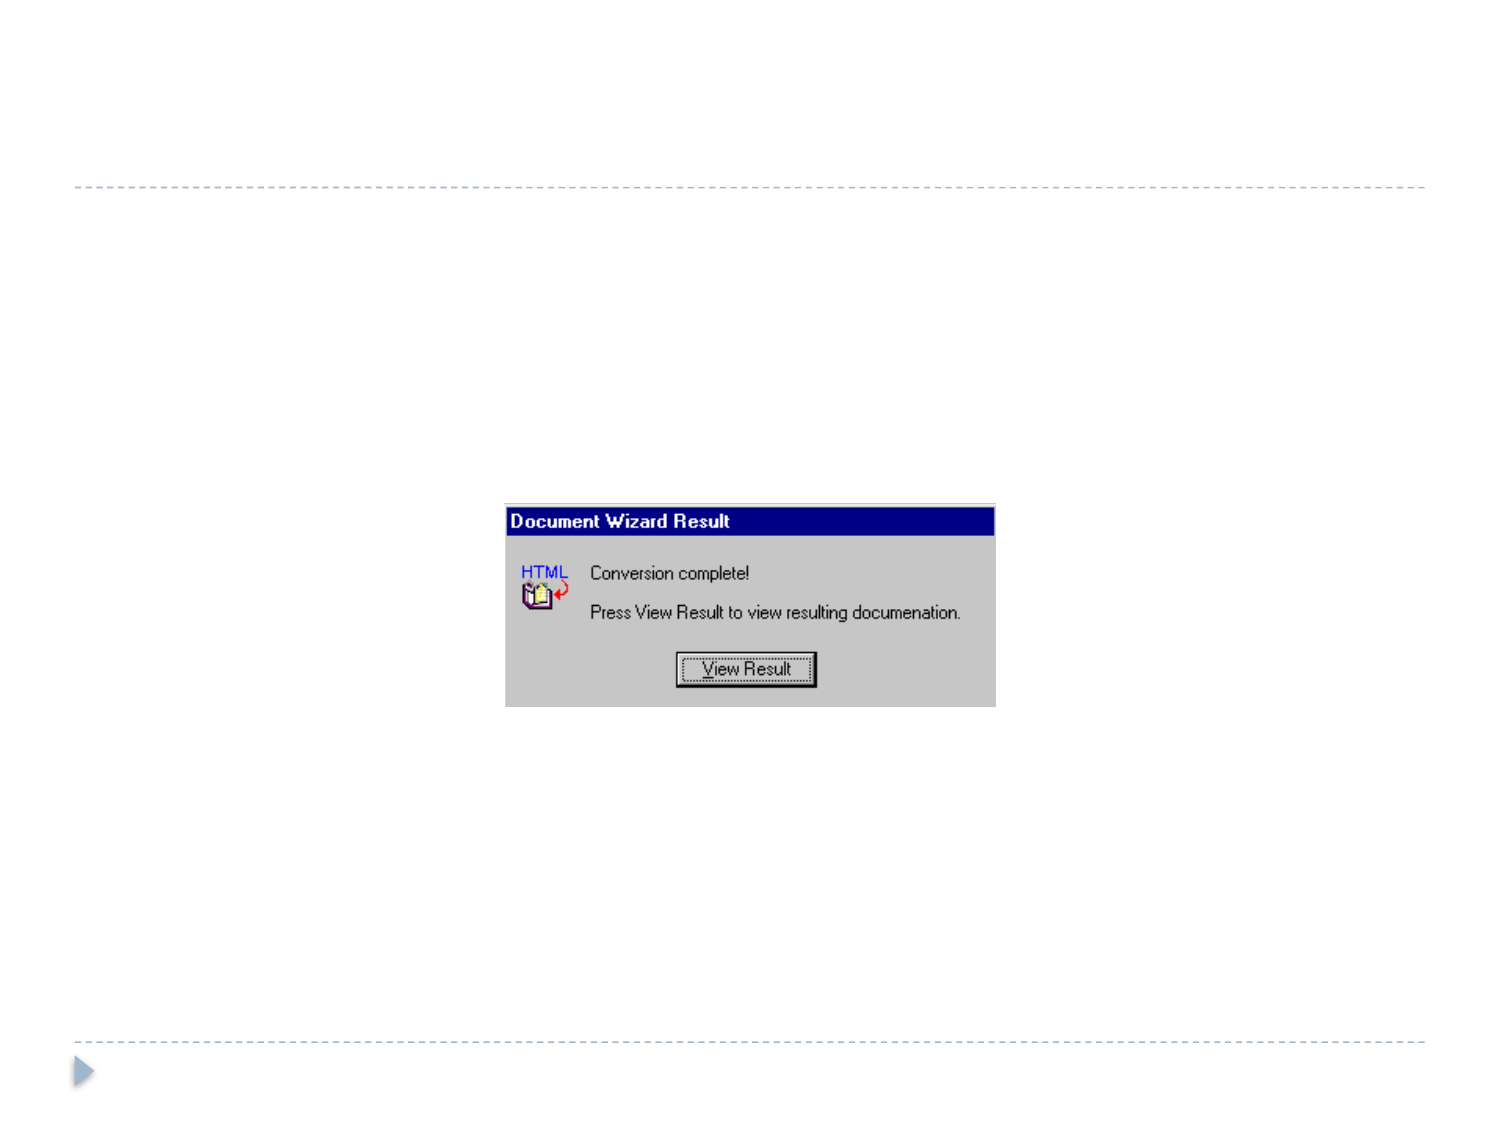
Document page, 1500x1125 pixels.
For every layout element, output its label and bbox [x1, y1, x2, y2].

list [504, 503, 996, 707]
